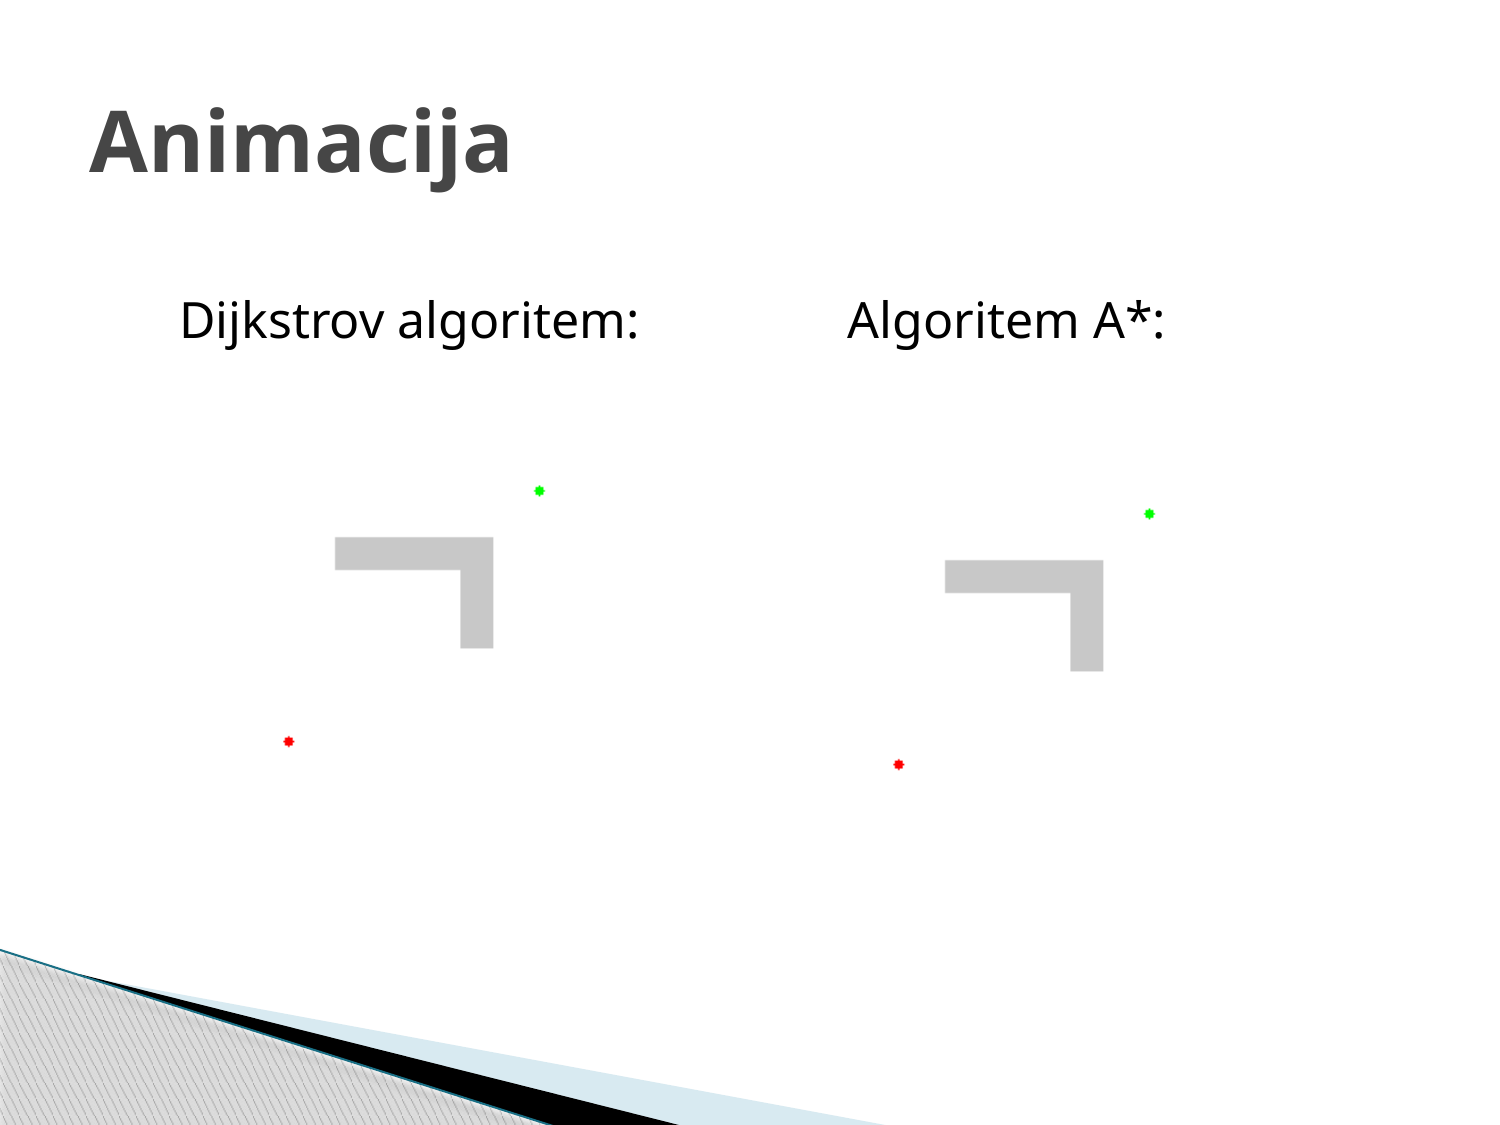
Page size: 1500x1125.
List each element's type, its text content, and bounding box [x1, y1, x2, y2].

text_box Dijkstrov algoritem: Algoritem A*: [151, 281, 1182, 356]
title Animacija [75, 45, 1425, 233]
picture [866, 468, 1196, 797]
picture [257, 445, 587, 774]
